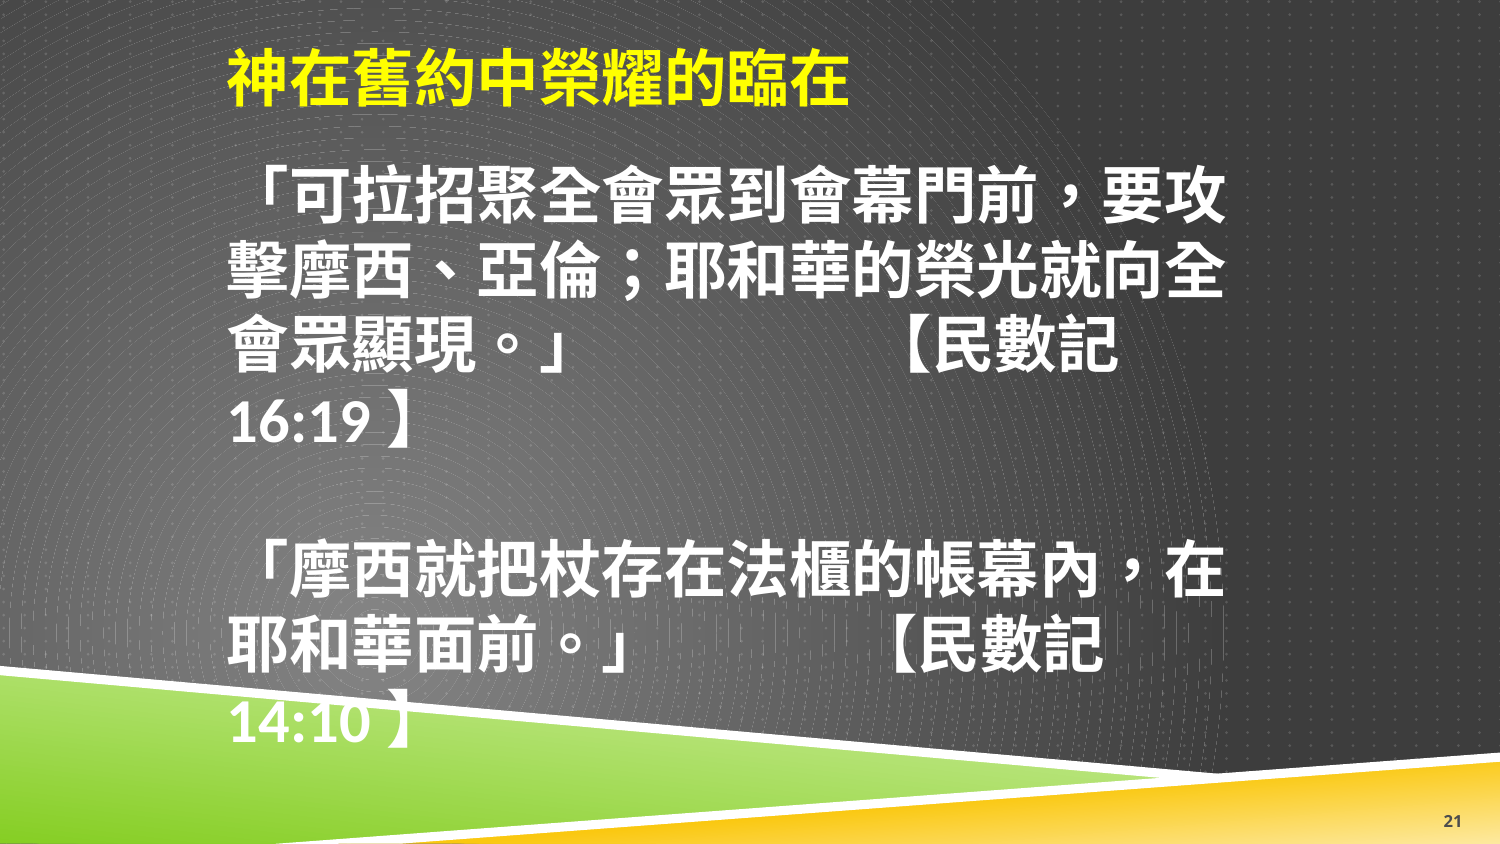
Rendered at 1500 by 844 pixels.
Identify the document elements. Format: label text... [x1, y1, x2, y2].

slide_number 21 [1387, 789, 1463, 835]
text_box 神在舊約中榮耀的臨在 [215, 33, 1294, 120]
text_box 「可拉招聚全會眾到會幕門前，要攻擊摩西、亞倫；耶和華的榮光就向全會眾顯現。」 【民數記16:19】 「摩西就把杖存在法櫃的帳幕內，在耶和華面前。」 【民數記14:10】 [215, 150, 1294, 836]
